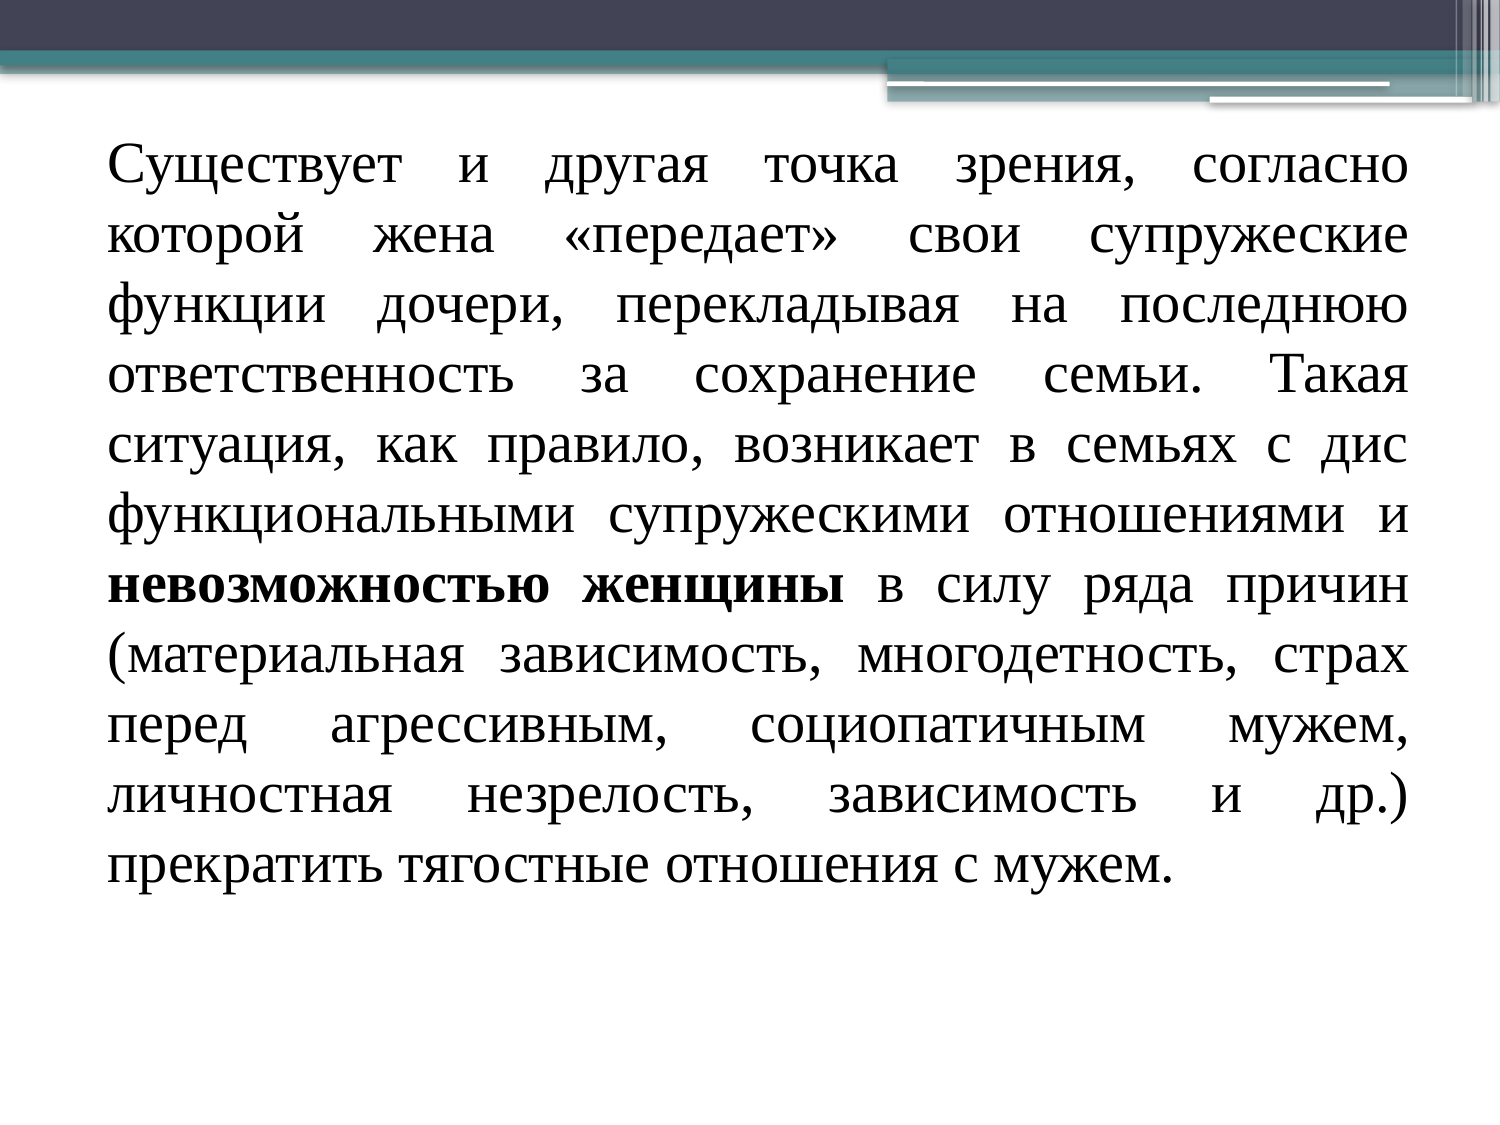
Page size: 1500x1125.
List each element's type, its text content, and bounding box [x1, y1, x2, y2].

list Существует и другая точка зрения, согласно которой жена «передает» свои супружеские функции дочери, перекладывая на последнюю ответственность за сохранение семьи. Такая ситуация, как правило, возникает в семьях с дис­функциональными супружескими отношениями и невозможностью женщи­ны в силу ряда причин (материальная зависимость, многодетность, страх пе­ред агрессивным, социопатичным мужем, личностная незрелость, зависимость и др.) прекратить тягостные отношения с мужем. [75, 117, 1425, 1079]
